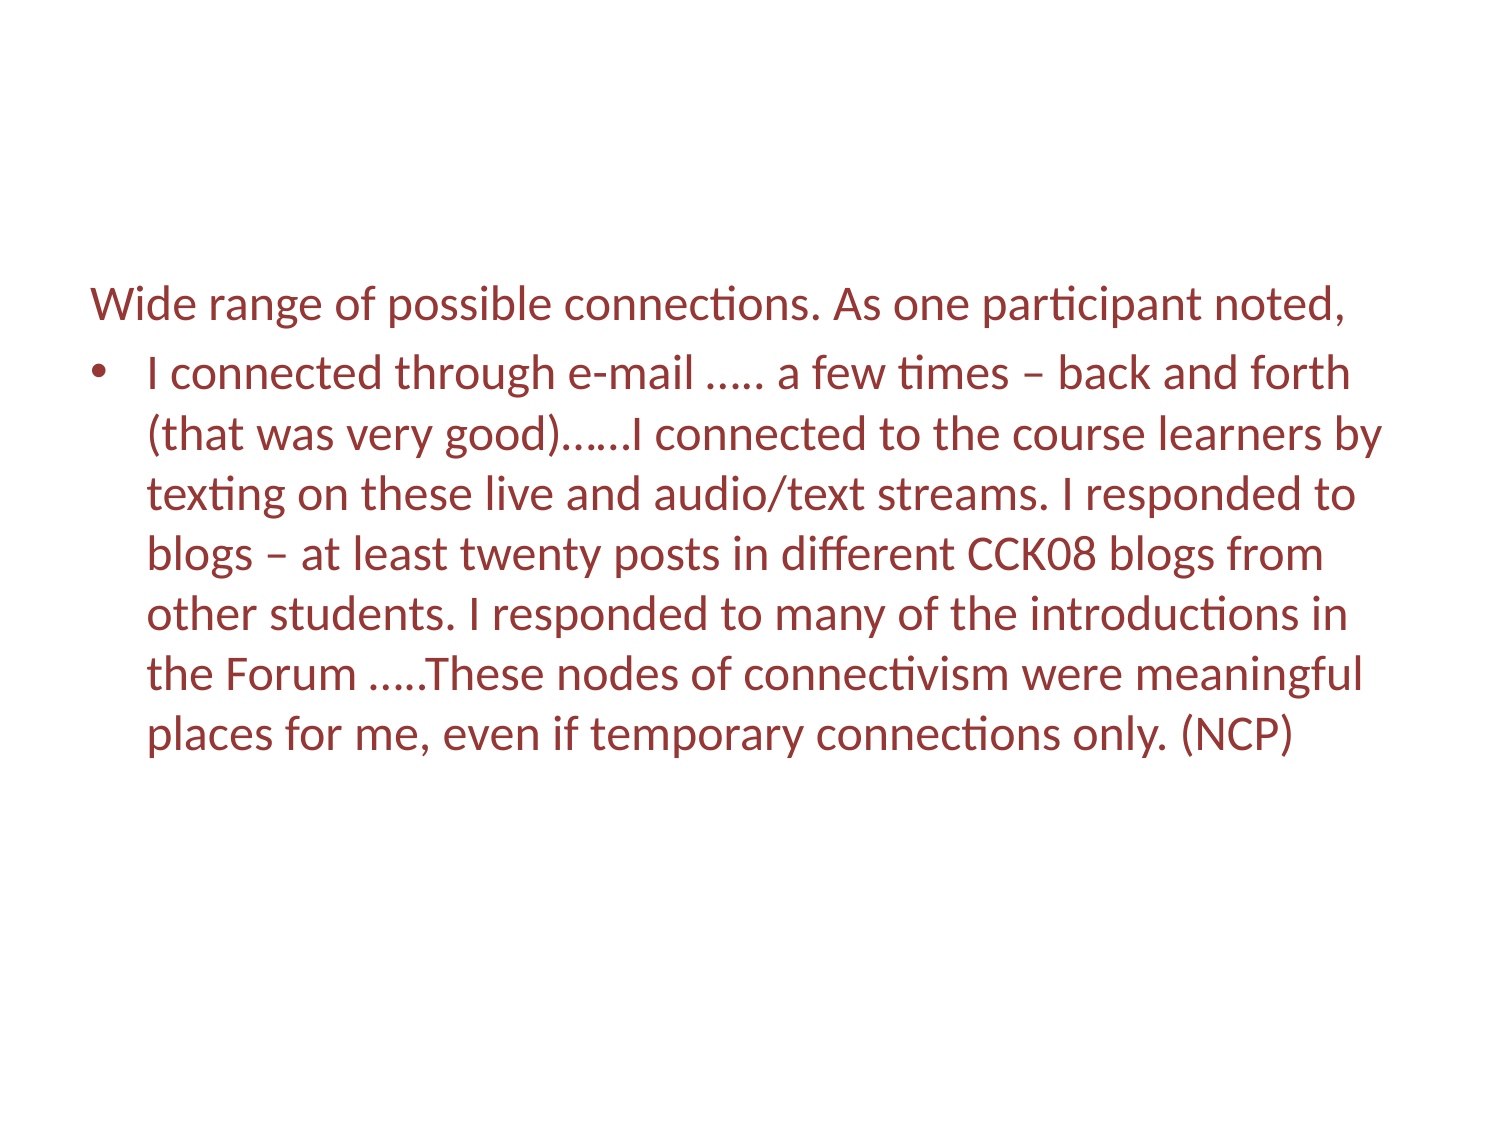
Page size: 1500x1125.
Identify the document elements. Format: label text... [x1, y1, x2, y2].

list Wide range of possible connections. As one participant noted, I connected through e-mail ….. a few times – back and forth (that was very good)……I connected to the course learners by texting on these live and audio/text streams. I responded to blogs – at least twenty posts in different CCK08 blogs from other students. I responded to many of the introductions in the Forum …..These nodes of connectivism were meaningful places for me, even if temporary connections only. (NCP) [75, 262, 1425, 1005]
